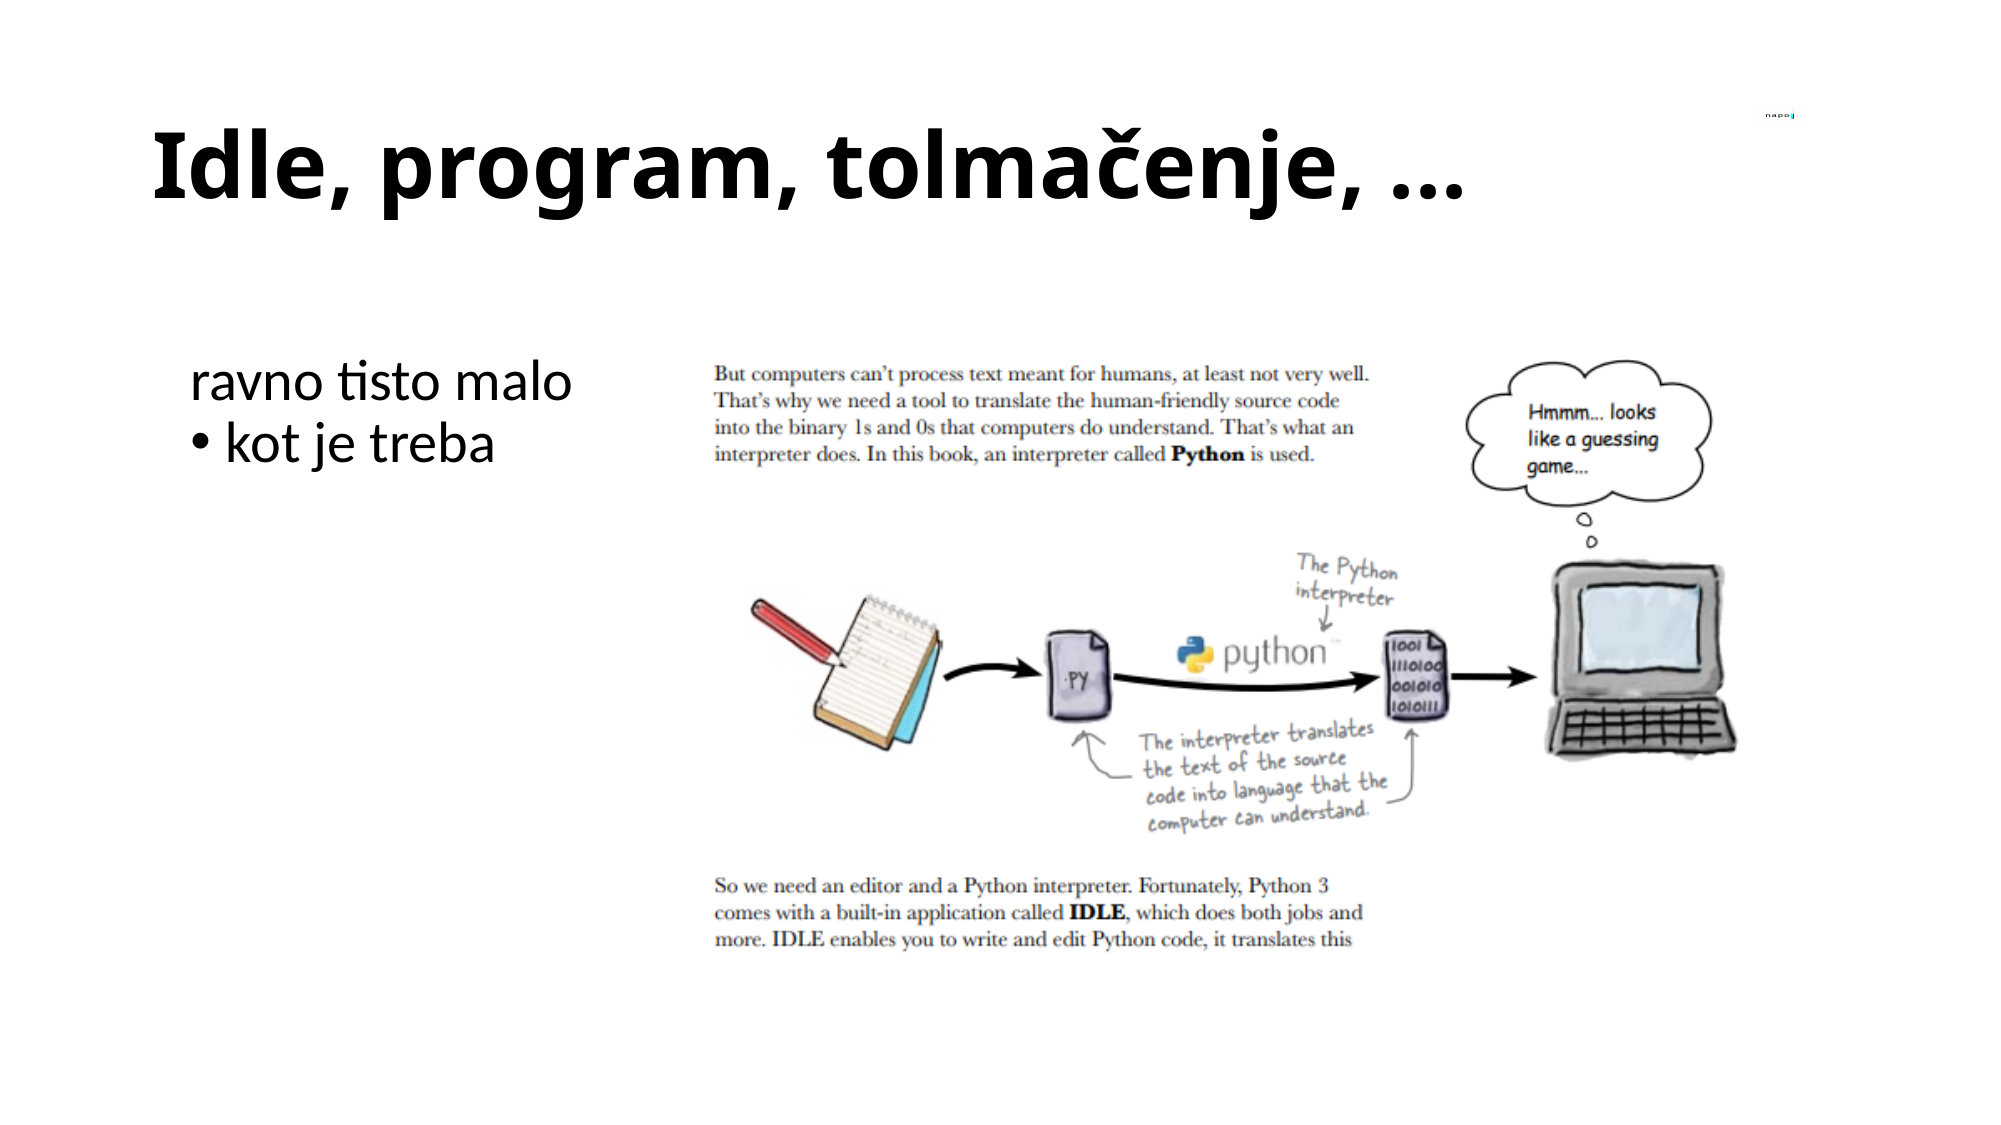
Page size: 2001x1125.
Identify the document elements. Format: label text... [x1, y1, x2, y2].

picture [705, 358, 1773, 958]
text_box Idle, program, tolmačenje, ... [137, 59, 1863, 278]
text_box ravno tisto malo kot je treba [175, 334, 1901, 1049]
